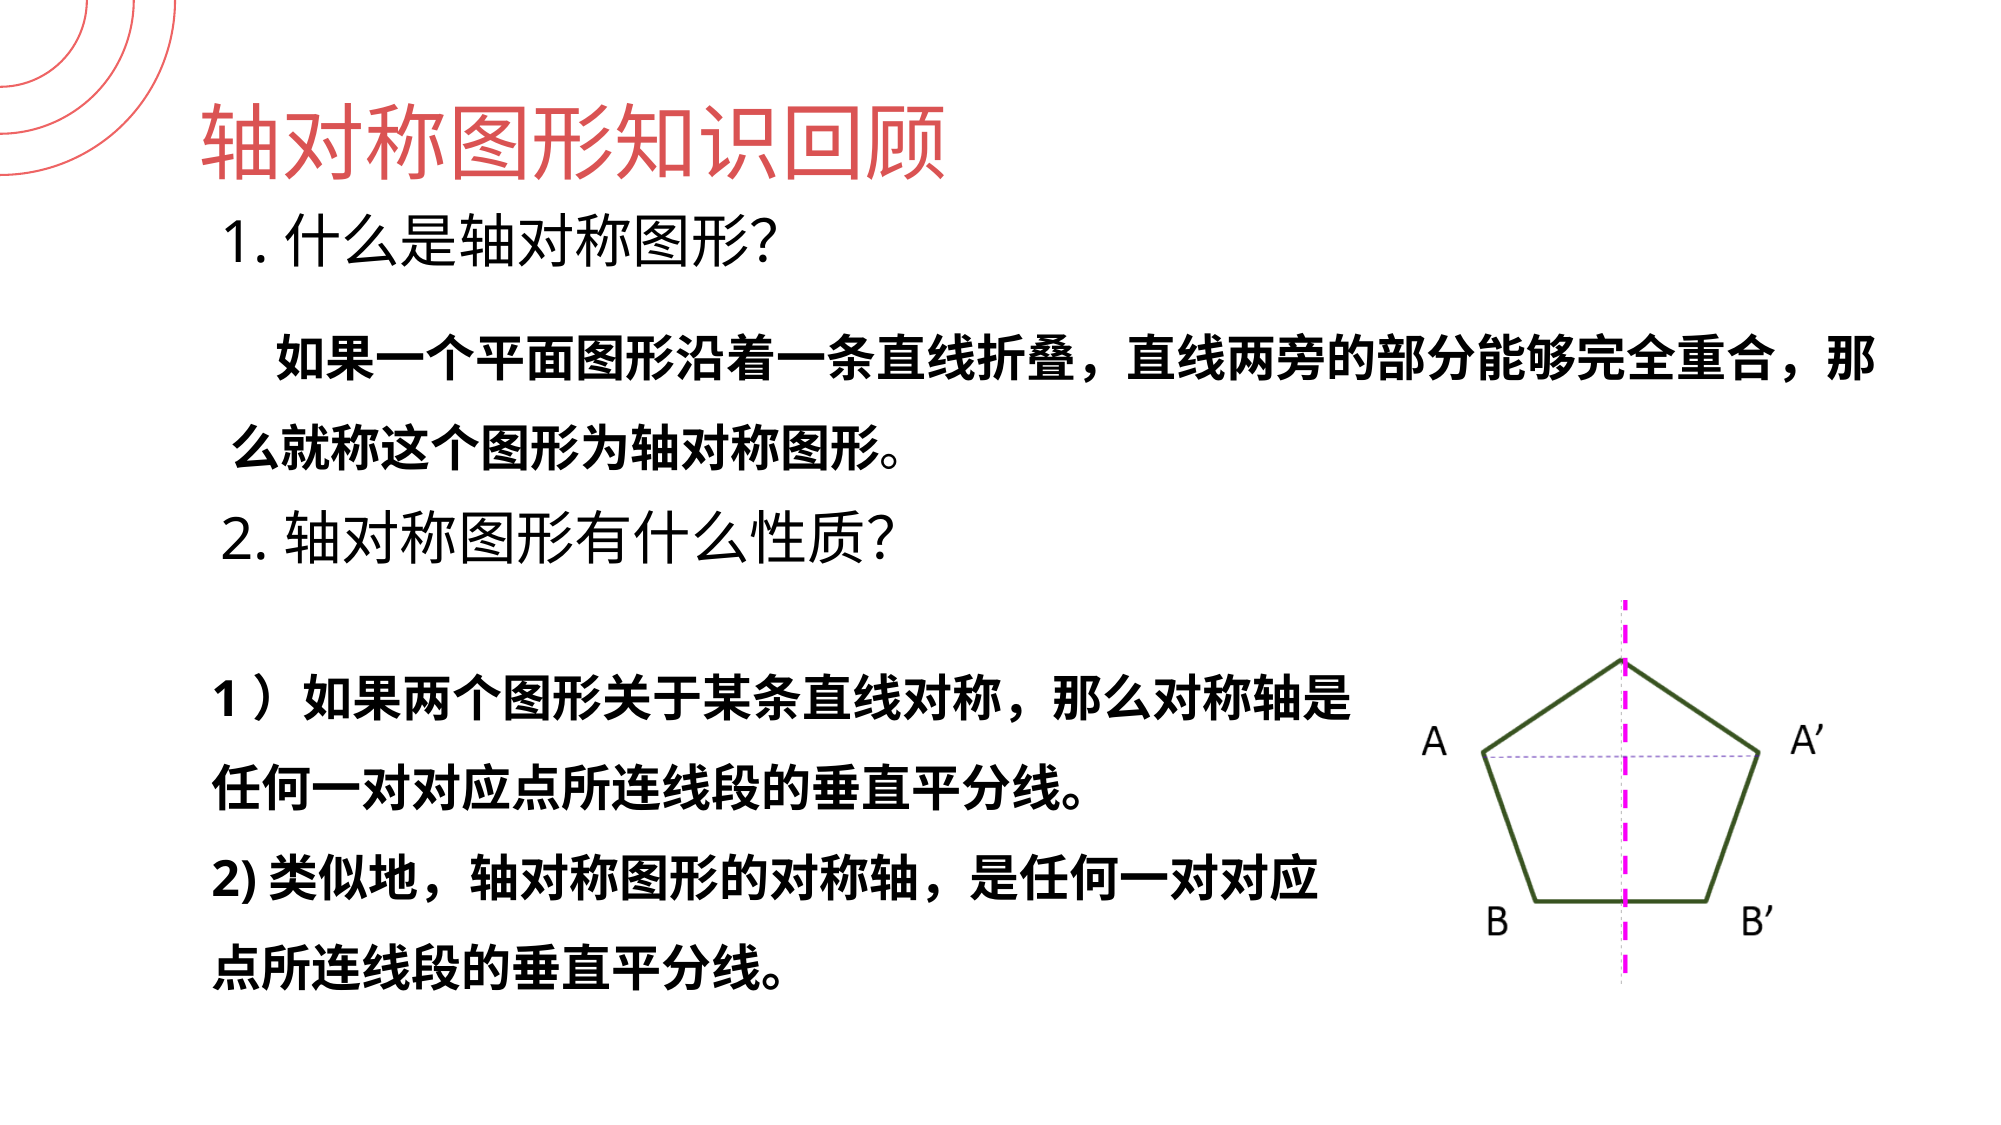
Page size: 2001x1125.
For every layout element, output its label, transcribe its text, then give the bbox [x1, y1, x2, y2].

text_box 1.什么是轴对称图形？ 2.轴对称图形有什么性质？ [206, 198, 1055, 579]
text_box 如果一个平面图形沿着一条直线折叠，直线两旁的部分能够完全重合，那么就称这个图形为轴对称图形。 [215, 289, 1895, 485]
text_box 1）如果两个图形关于某条直线对称，那么对称轴是任何一对对应点所连线段的垂直平分线。 2)类似地，轴对称图形的对称轴，是任何一对对应点所连线段的垂直平分线。 [196, 628, 1377, 1004]
picture [1342, 600, 1895, 984]
text_box 轴对称图形知识回顾 [183, 82, 1722, 198]
